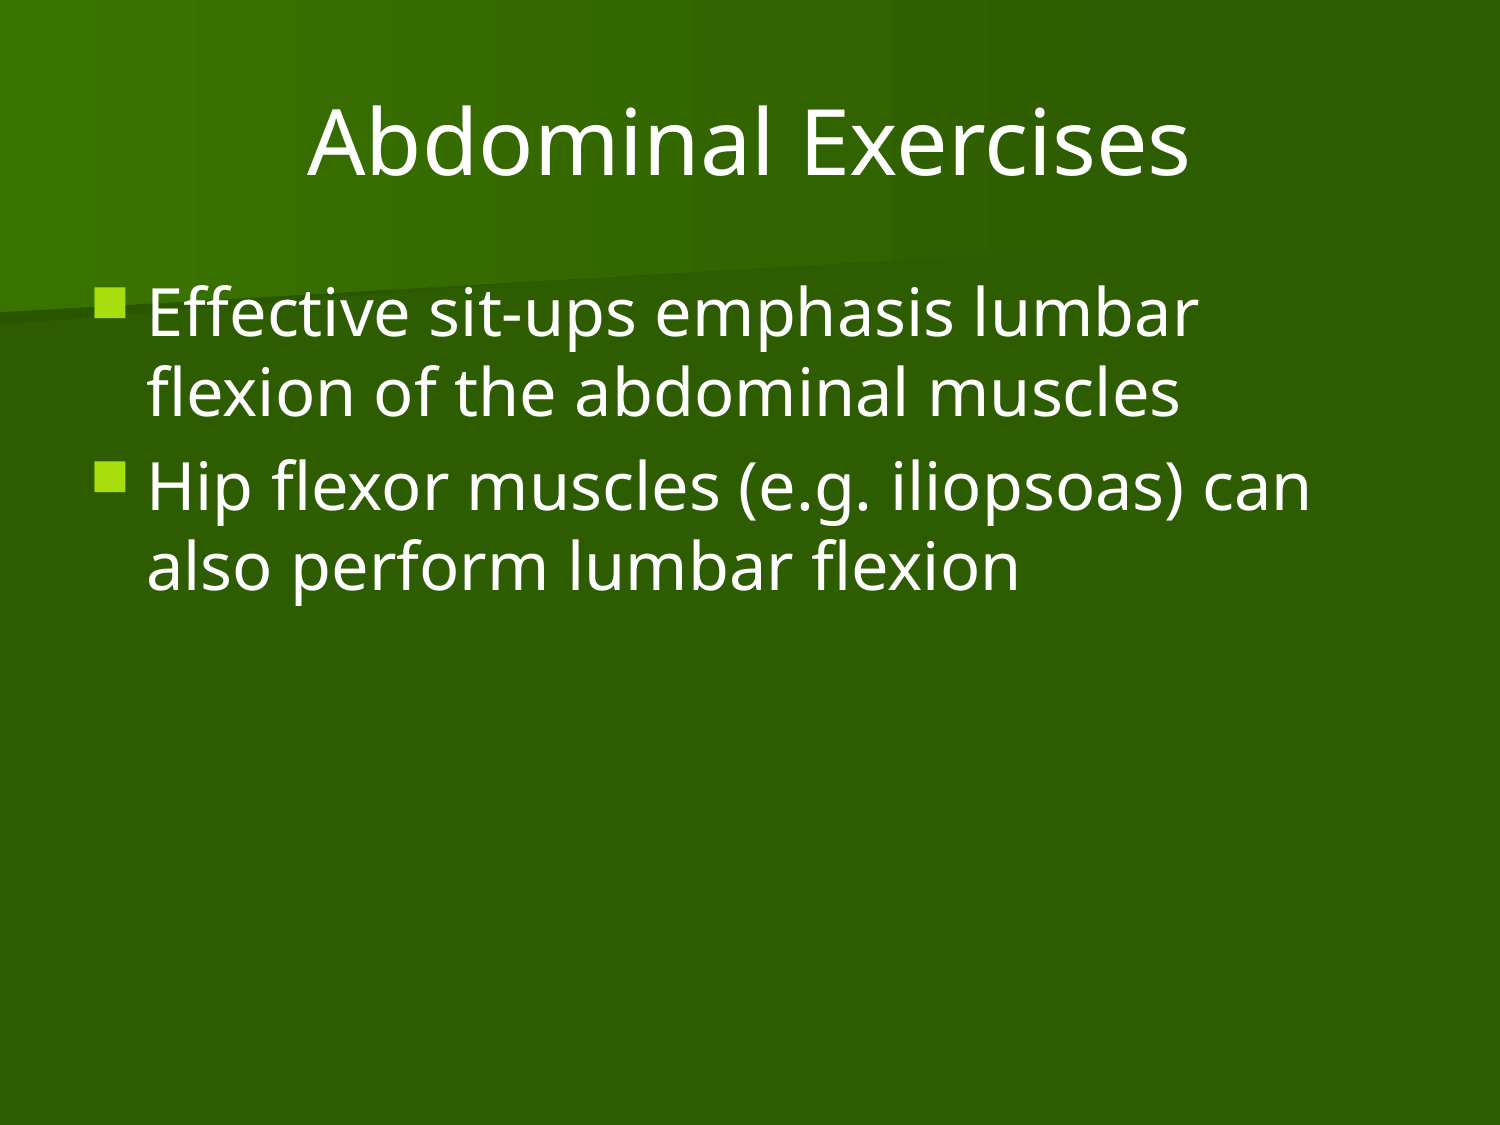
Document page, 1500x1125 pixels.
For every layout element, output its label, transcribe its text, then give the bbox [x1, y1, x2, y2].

list Effective sit-ups emphasis lumbar flexion of the abdominal muscles Hip flexor muscles (e.g. iliopsoas) can also perform lumbar flexion [75, 262, 1425, 1000]
title Abdominal Exercises [75, 45, 1425, 233]
